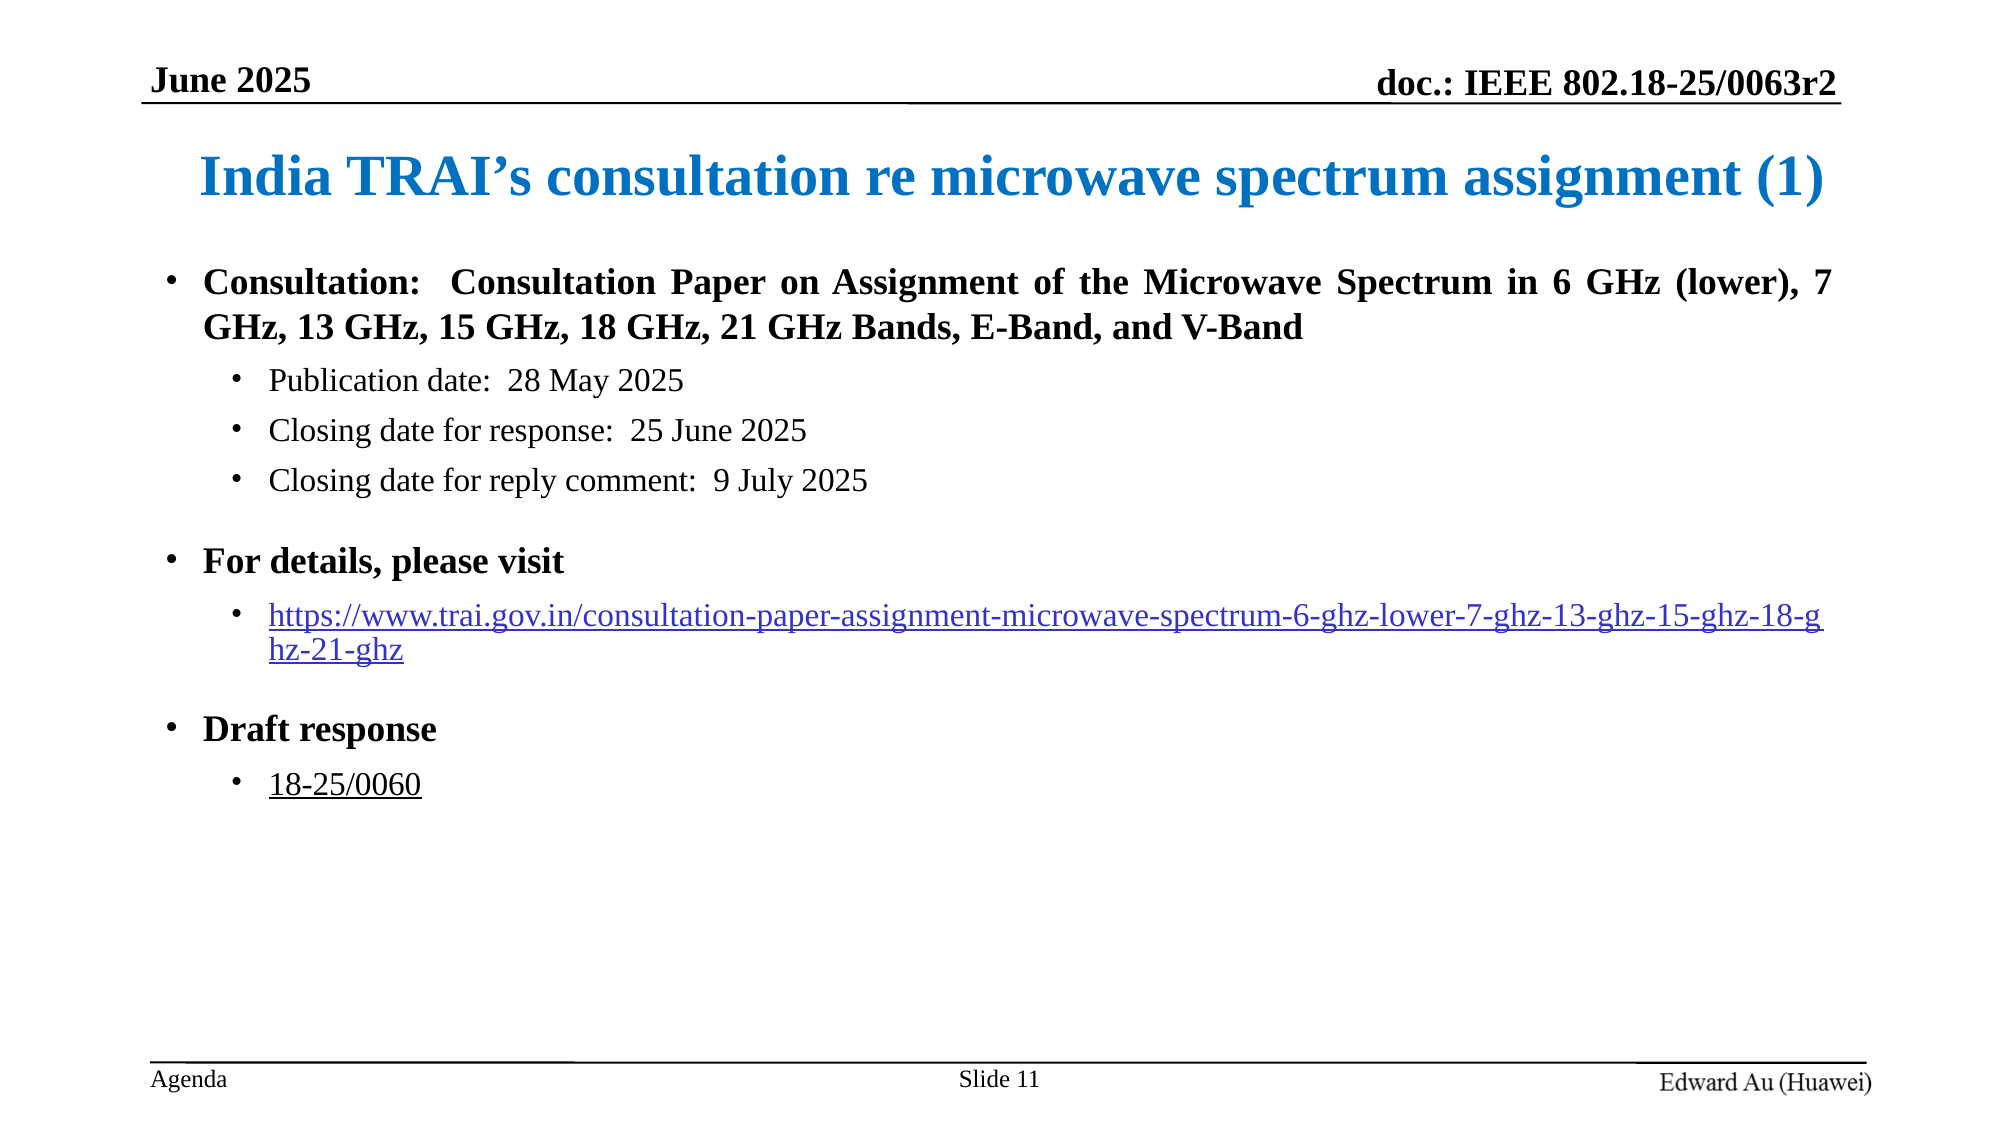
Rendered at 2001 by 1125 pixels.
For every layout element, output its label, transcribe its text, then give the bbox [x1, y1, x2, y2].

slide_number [149, 54, 651, 101]
picture [1174, 1058, 1887, 1113]
list Consultation: Consultation Paper on Assignment of the Microwave Spectrum in 6 GHz (lower), 7 GHz, 13 GHz, 15 GHz, 18 GHz, 21 GHz Bands, E-Band, and V-Band Publication date: 28 May 2025 Closing date for response: 25 June 2025 Closing date for reply comment: 9 July 2025 For details, please visit https://www.trai.gov.in/consultation-paper-assignment-microwave-spectrum-6-ghz-lower-7-ghz-13-ghz-15-ghz-18-ghz-21-ghz Draft response 18-25/0060 [149, 249, 1869, 925]
title India TRAI’s consultation re microwave spectrum assignment (1) [162, 99, 1864, 246]
slide_number Slide 11 [933, 1061, 1067, 1123]
